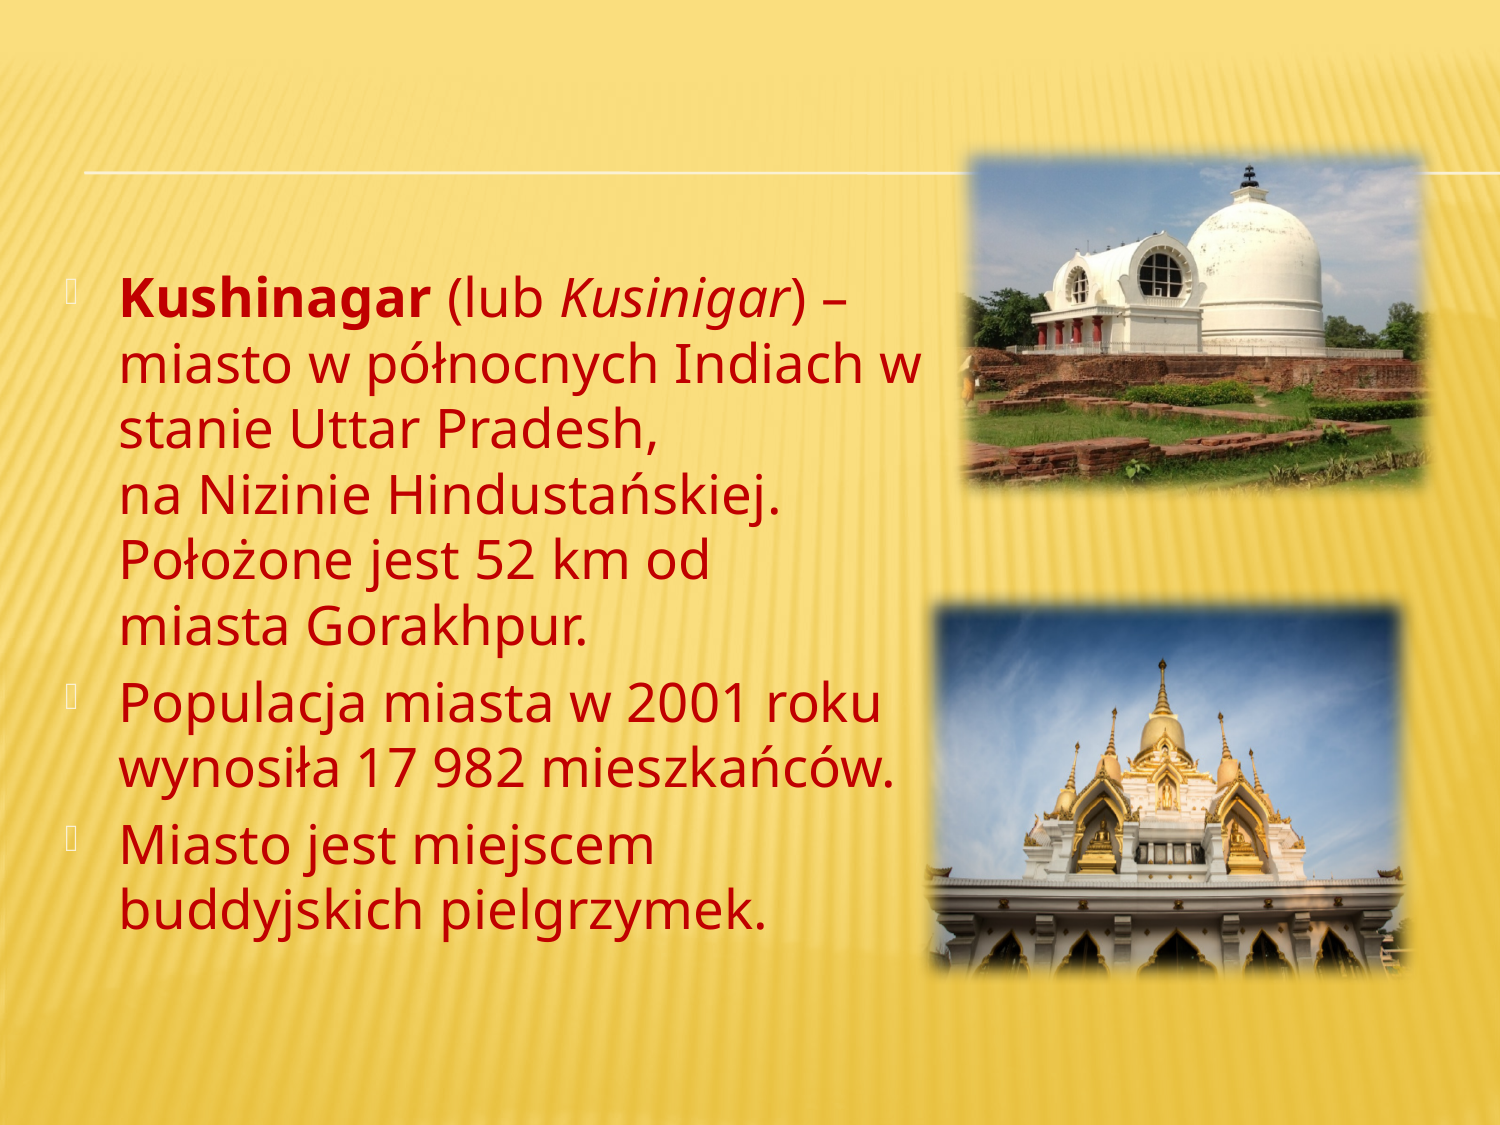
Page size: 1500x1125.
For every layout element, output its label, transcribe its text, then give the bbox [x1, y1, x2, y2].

picture [914, 585, 1420, 986]
picture [950, 136, 1441, 504]
list Kushinagar (lub Kusinigar) – miasto w północnych Indiach w stanie Uttar Pradesh, na Nizinie Hindustańskiej. Położone jest 52 km od miasta Gorakhpur. Populacja miasta w 2001 roku wynosiła 17 982 mieszkańców. Miasto jest miejscem buddyjskich pielgrzymek. [50, 255, 939, 998]
